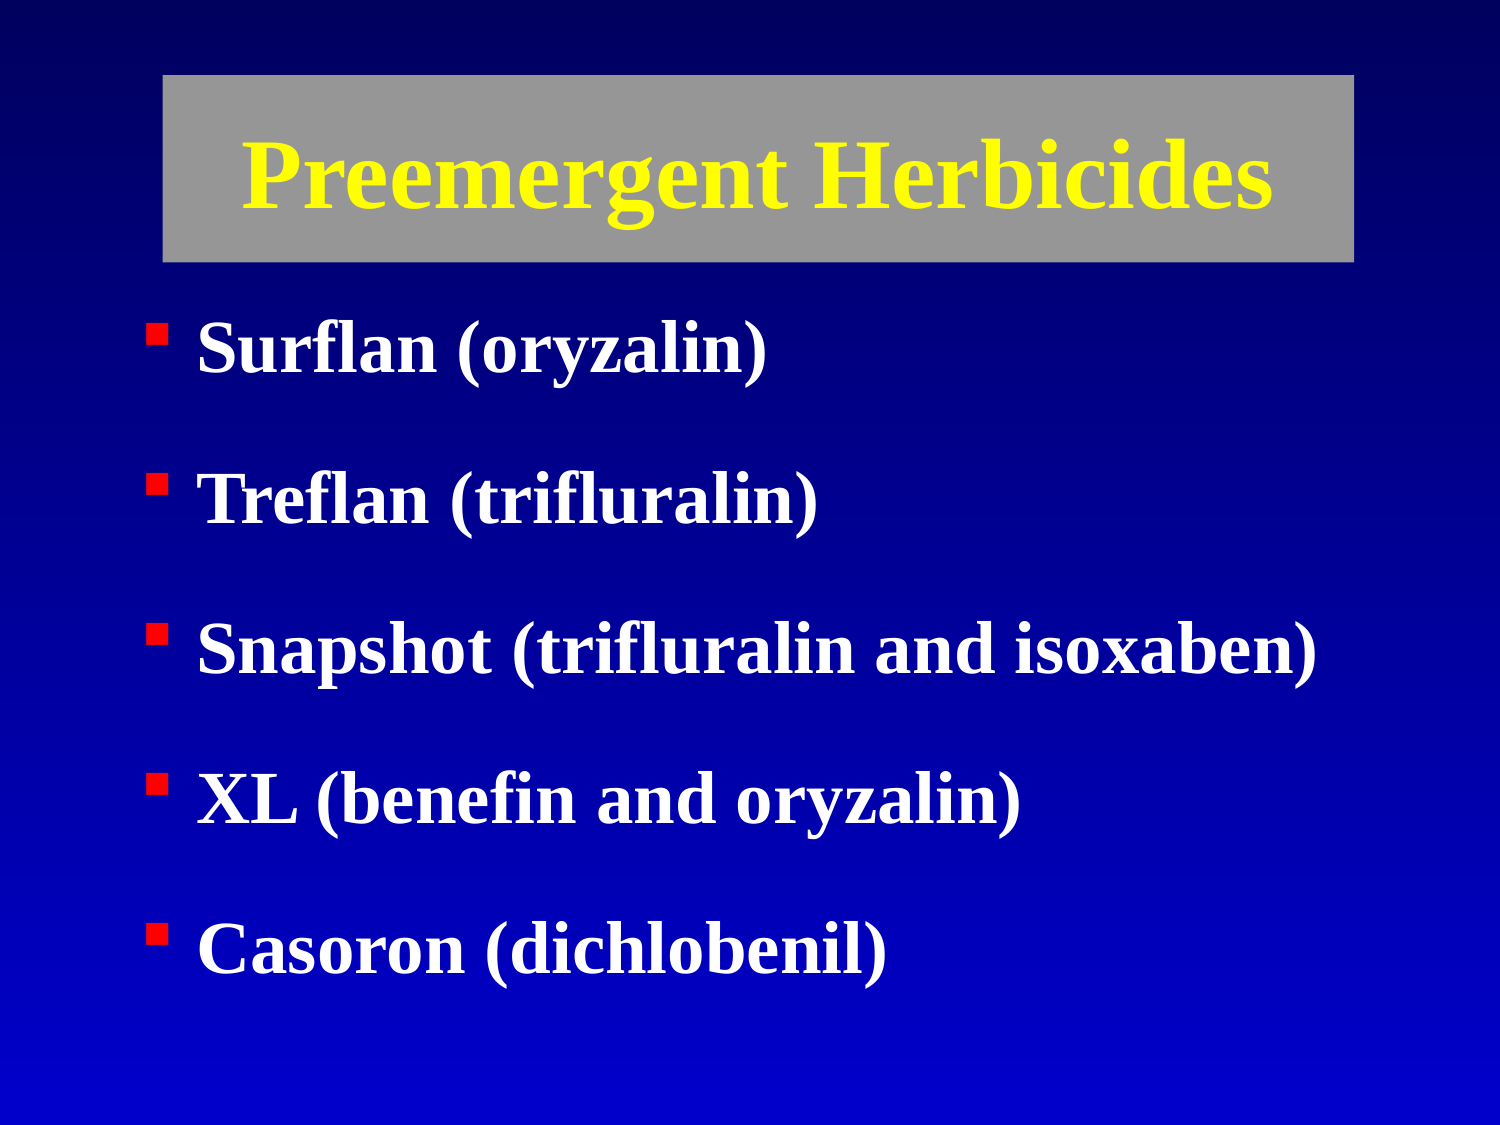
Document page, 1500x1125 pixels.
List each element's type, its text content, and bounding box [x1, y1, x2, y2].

title Preemergent Herbicides [162, 75, 1355, 263]
list Surflan (oryzalin) Treflan (trifluralin) Snapshot (trifluralin and isoxaben) XL (benefin and oryzalin) Casoron (dichlobenil) [125, 299, 1413, 1075]
